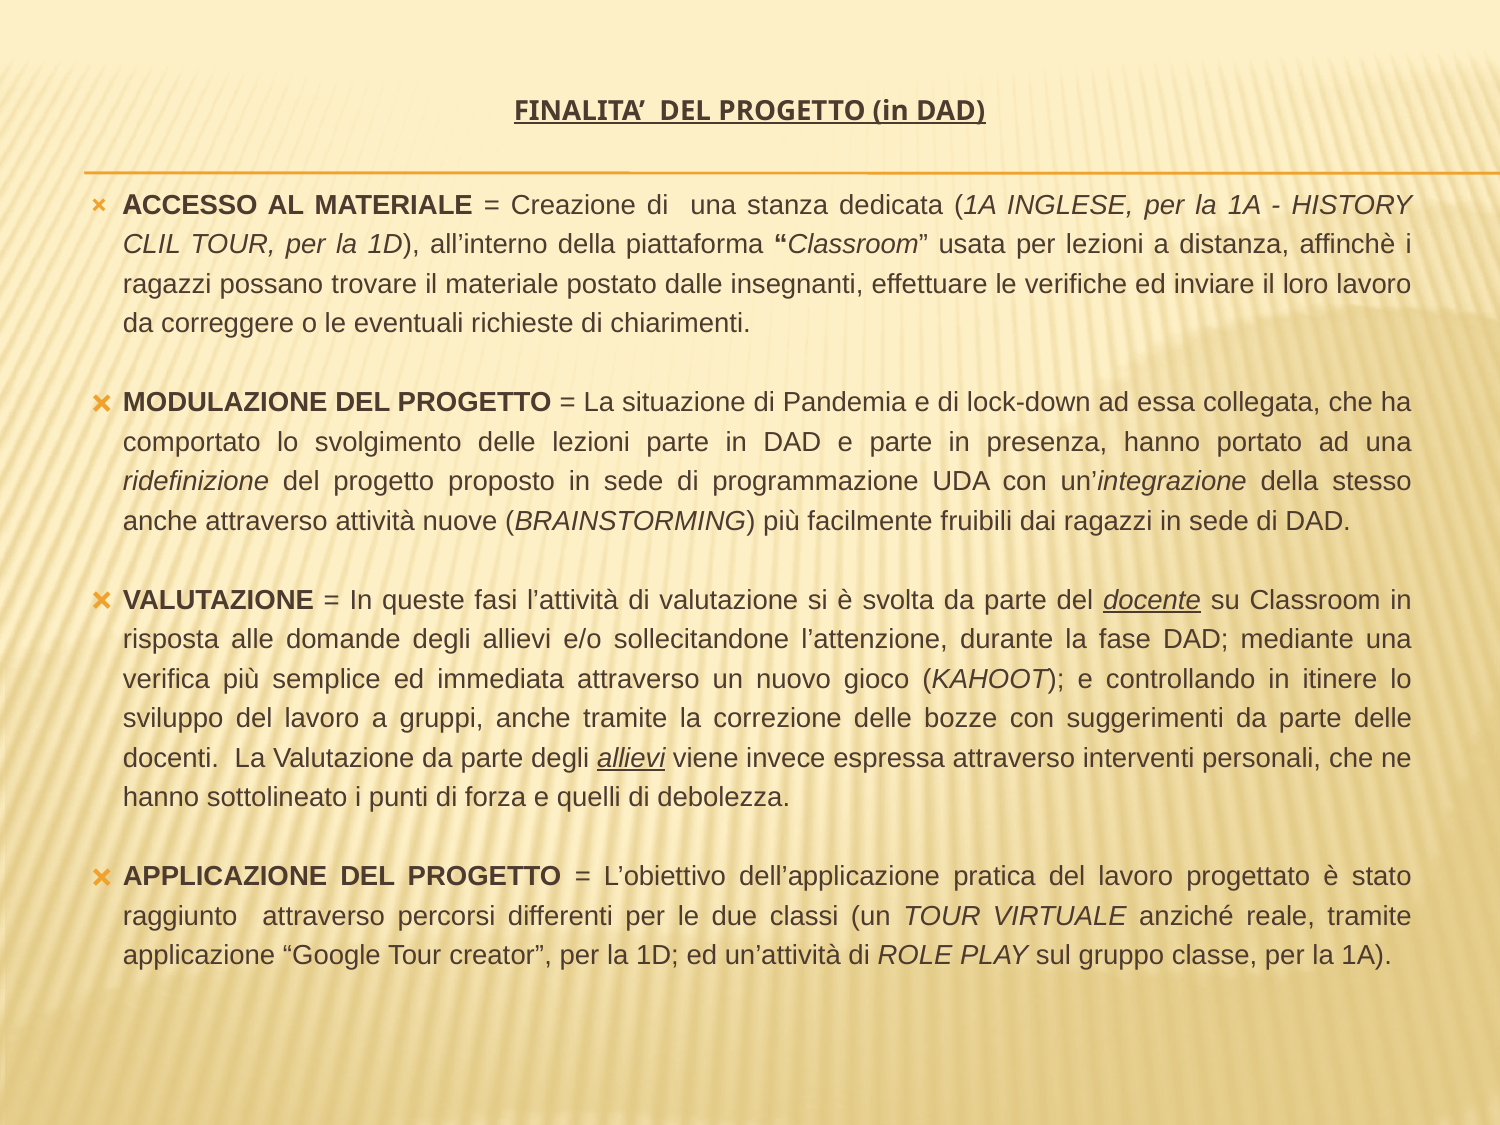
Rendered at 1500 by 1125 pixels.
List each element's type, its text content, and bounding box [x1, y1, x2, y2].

list ACCESSO AL MATERIALE = Creazione di una stanza dedicata (1A INGLESE, per la 1A - HISTORY CLIL TOUR, per la 1D), all’interno della piattaforma “Classroom” usata per lezioni a distanza, affinchè i ragazzi possano trovare il materiale postato dalle insegnanti, effettuare le verifiche ed inviare il loro lavoro da correggere o le eventuali richieste di chiarimenti. MODULAZIONE DEL PROGETTO = La situazione di Pandemia e di lock-down ad essa collegata, che ha comportato lo svolgimento delle lezioni parte in DAD e parte in presenza, hanno portato ad una ridefinizione del progetto proposto in sede di programmazione UDA con un’integrazione della stesso anche attraverso attività nuove (BRAINSTORMING) più facilmente fruibili dai ragazzi in sede di DAD. VALUTAZIONE = In queste fasi l’attività di valutazione si è svolta da parte del docente su Classroom in risposta alle domande degli allievi e/o sollecitandone l’attenzione, durante la fase DAD; mediante una verifica più semplice ed immediata attraverso un nuovo gioco (KAHOOT); e controllando in itinere lo sviluppo del lavoro a gruppi, anche tramite la correzione delle bozze con suggerimenti da parte delle docenti. La Valutazione da parte degli allievi viene invece espressa attraverso interventi personali, che ne hanno sottolineato i punti di forza e quelli di debolezza. APPLICAZIONE DEL PROGETTO = L’obiettivo dell’applicazione pratica del lavoro progettato è stato raggiunto attraverso percorsi differenti per le due classi (un TOUR VIRTUALE anziché reale, tramite applicazione “Google Tour creator”, per la 1D; ed un’attività di ROLE PLAY sul gruppo classe, per la 1A). [76, 172, 1427, 1071]
picture [0, 0, 1500, 1125]
title FINALITA’ DEL PROGETTO (in DAD) [75, 45, 1425, 173]
